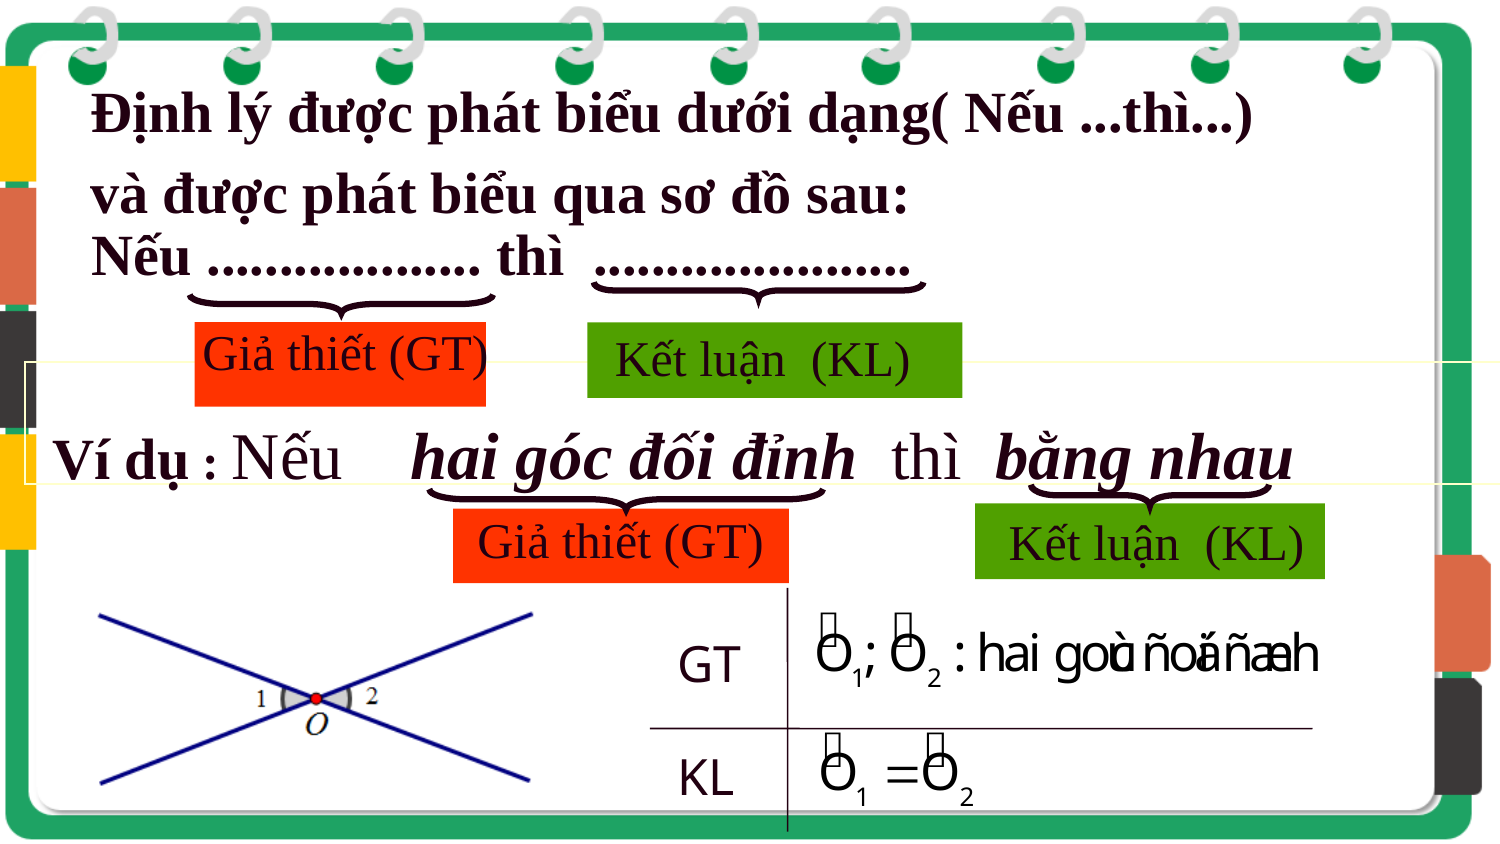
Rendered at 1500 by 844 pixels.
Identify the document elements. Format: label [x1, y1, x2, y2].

text_box [807, 604, 1326, 698]
picture [0, 0, 1500, 844]
text_box [974, 486, 1357, 580]
text_box [812, 724, 987, 817]
text_box [649, 587, 1313, 832]
text_box [24, 361, 1500, 502]
text_box [412, 489, 840, 585]
text_box [62, 209, 1500, 409]
